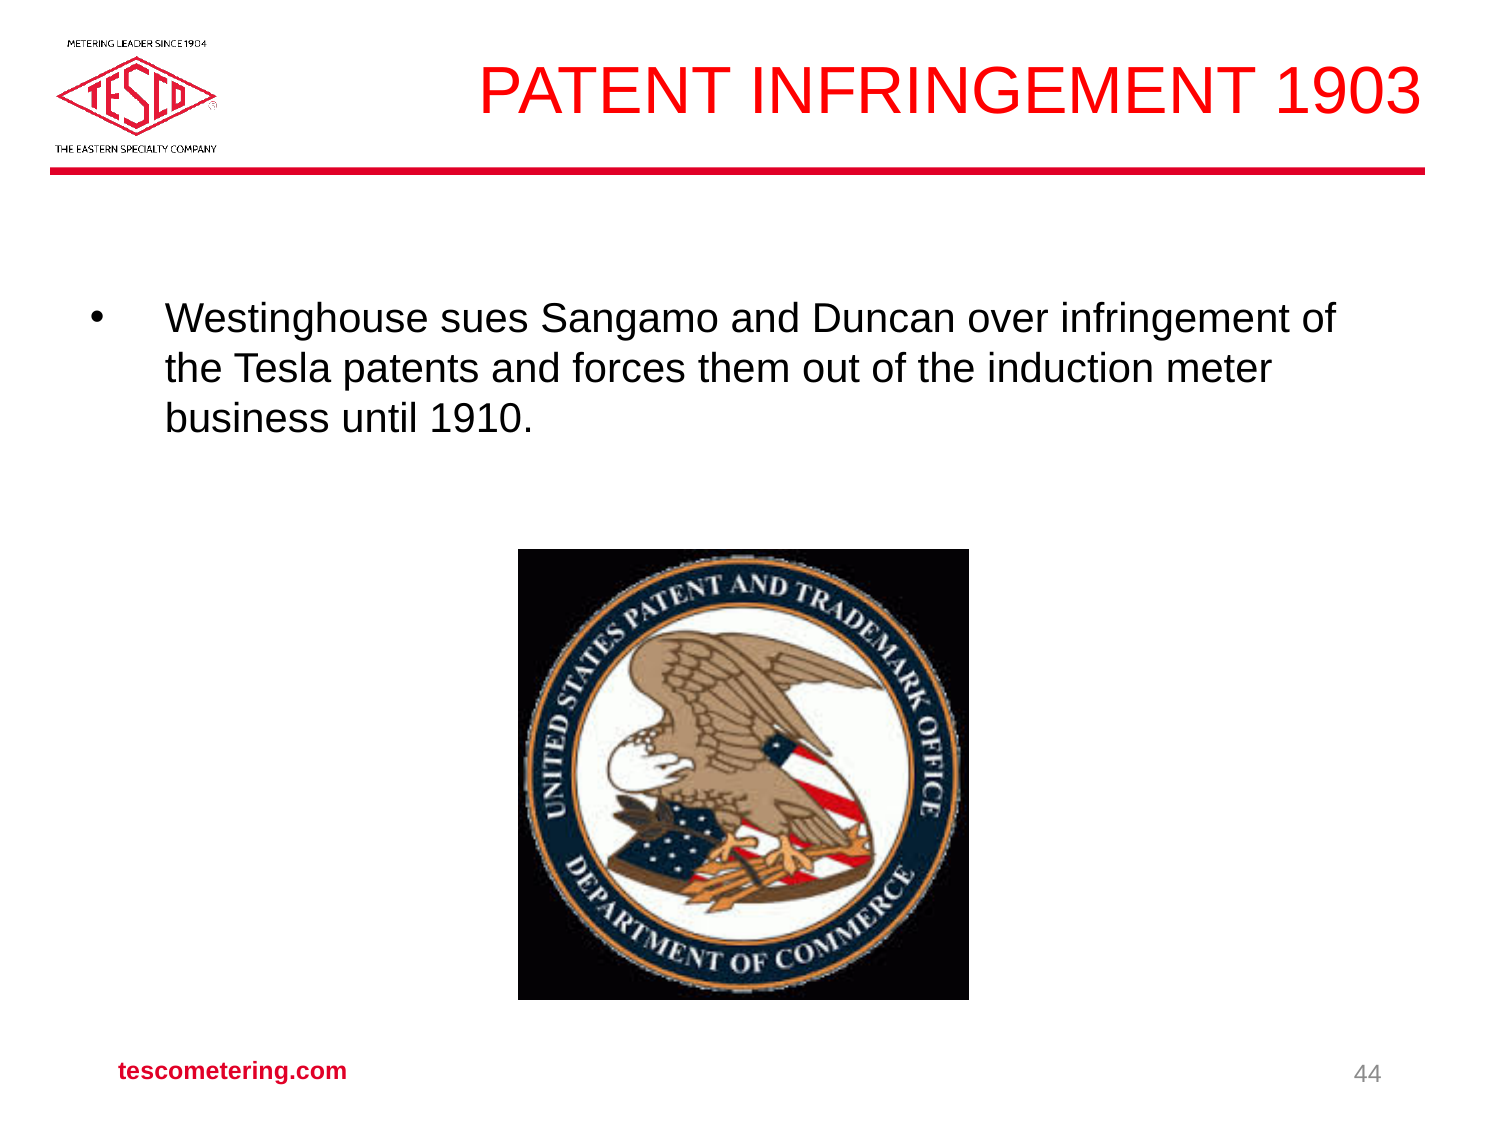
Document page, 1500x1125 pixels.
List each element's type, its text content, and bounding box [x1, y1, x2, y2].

text_box Westinghouse sues Sangamo and Duncan over infringement of the Tesla patents and forces them out of the induction meter business until 1910. [74, 283, 1413, 449]
picture [518, 549, 969, 1000]
picture [55, 38, 217, 155]
slide_number 44 [1059, 1042, 1397, 1103]
footer tescometering.com [103, 1039, 610, 1100]
text_box PATENT INFRINGEMENT 1903 [224, 39, 1438, 135]
